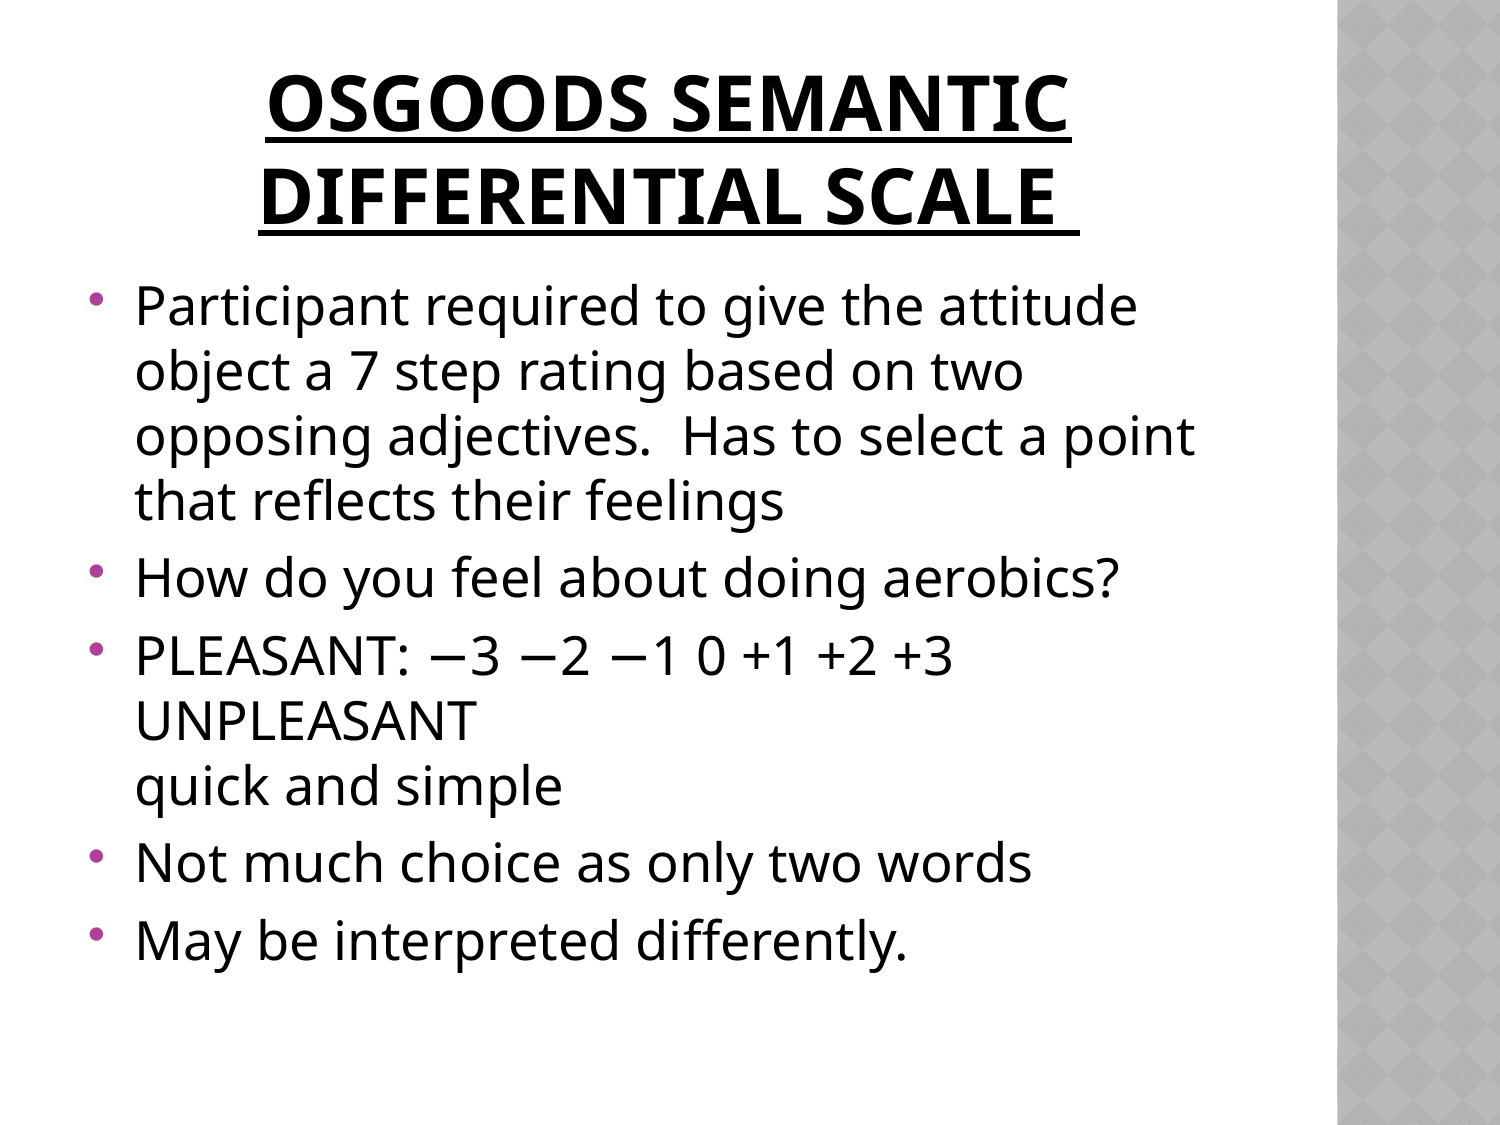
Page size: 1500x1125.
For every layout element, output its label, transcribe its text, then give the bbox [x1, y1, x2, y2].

list Participant required to give the attitude object a 7 step rating based on two opposing adjectives. Has to select a point that reflects their feelings How do you feel about doing aerobics? PLEASANT: −3 −2 −1 0 +1 +2 +3 UNPLEASANT quick and simple Not much choice as only two words May be interpreted differently. [75, 264, 1263, 1059]
title Osgoods Semantic Differential Scale [75, 52, 1263, 240]
